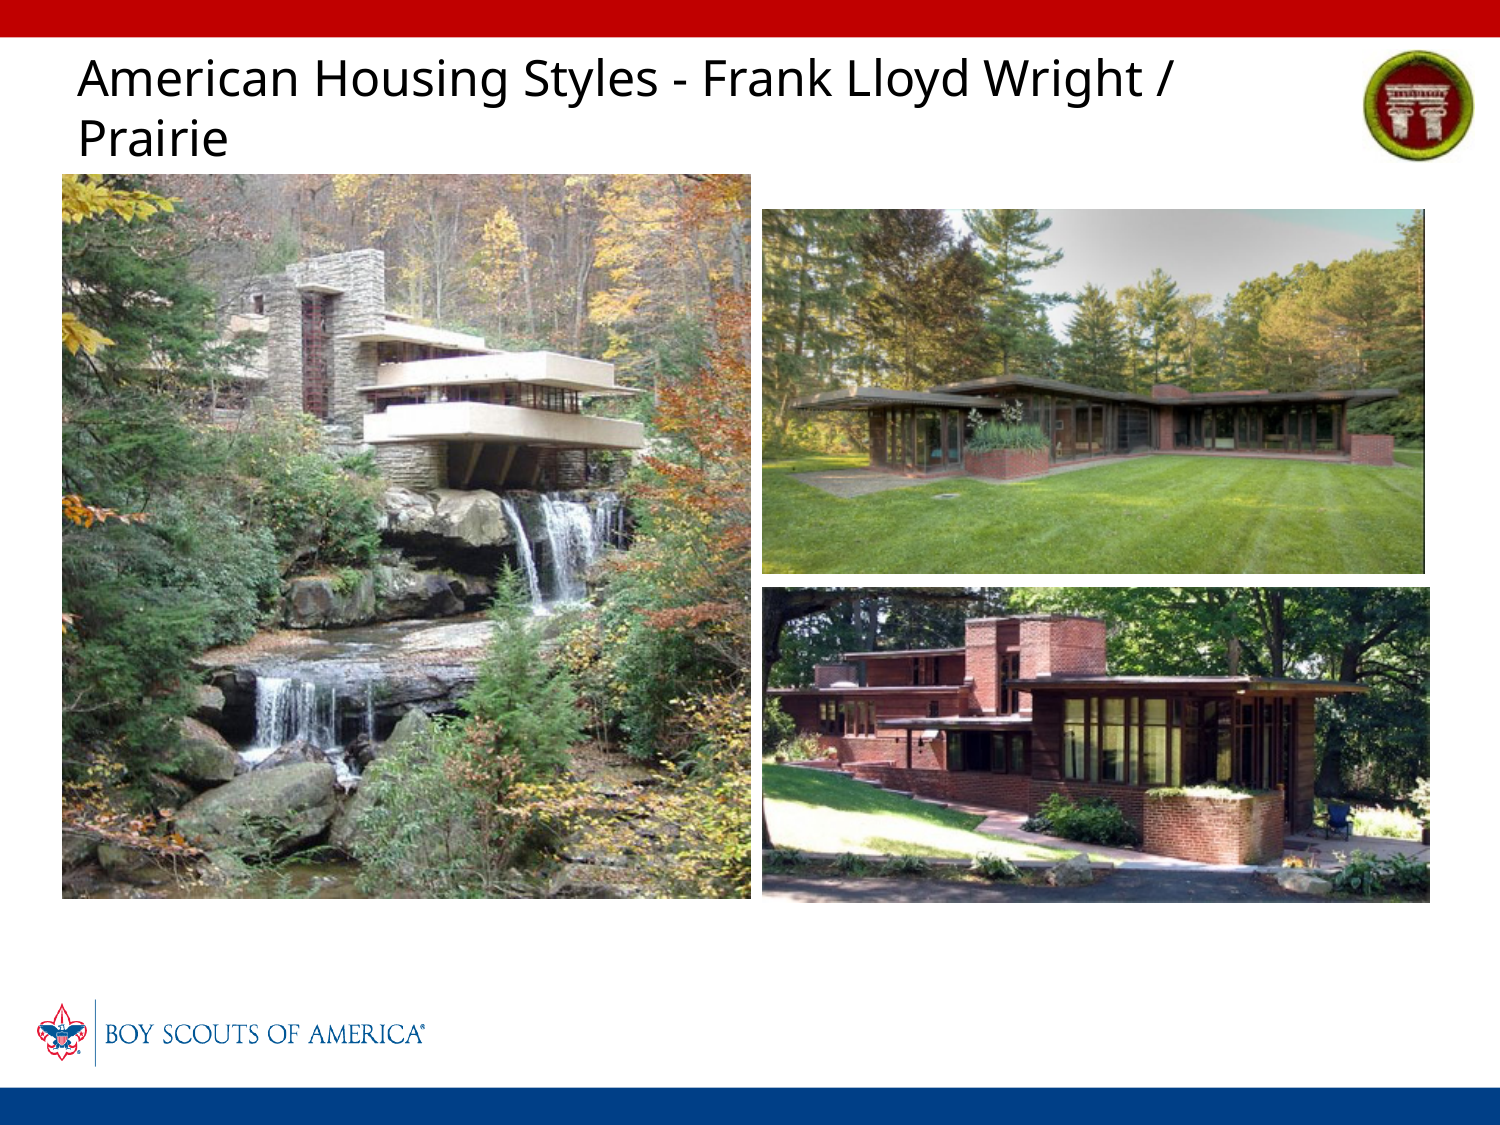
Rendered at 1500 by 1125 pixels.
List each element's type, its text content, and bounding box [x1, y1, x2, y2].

picture [1362, 49, 1475, 163]
picture [37, 999, 425, 1067]
picture [62, 174, 751, 899]
text_box American Housing Styles - Frank Lloyd Wright / Prairie [62, 62, 1350, 150]
picture [762, 209, 1426, 574]
picture [762, 587, 1430, 903]
